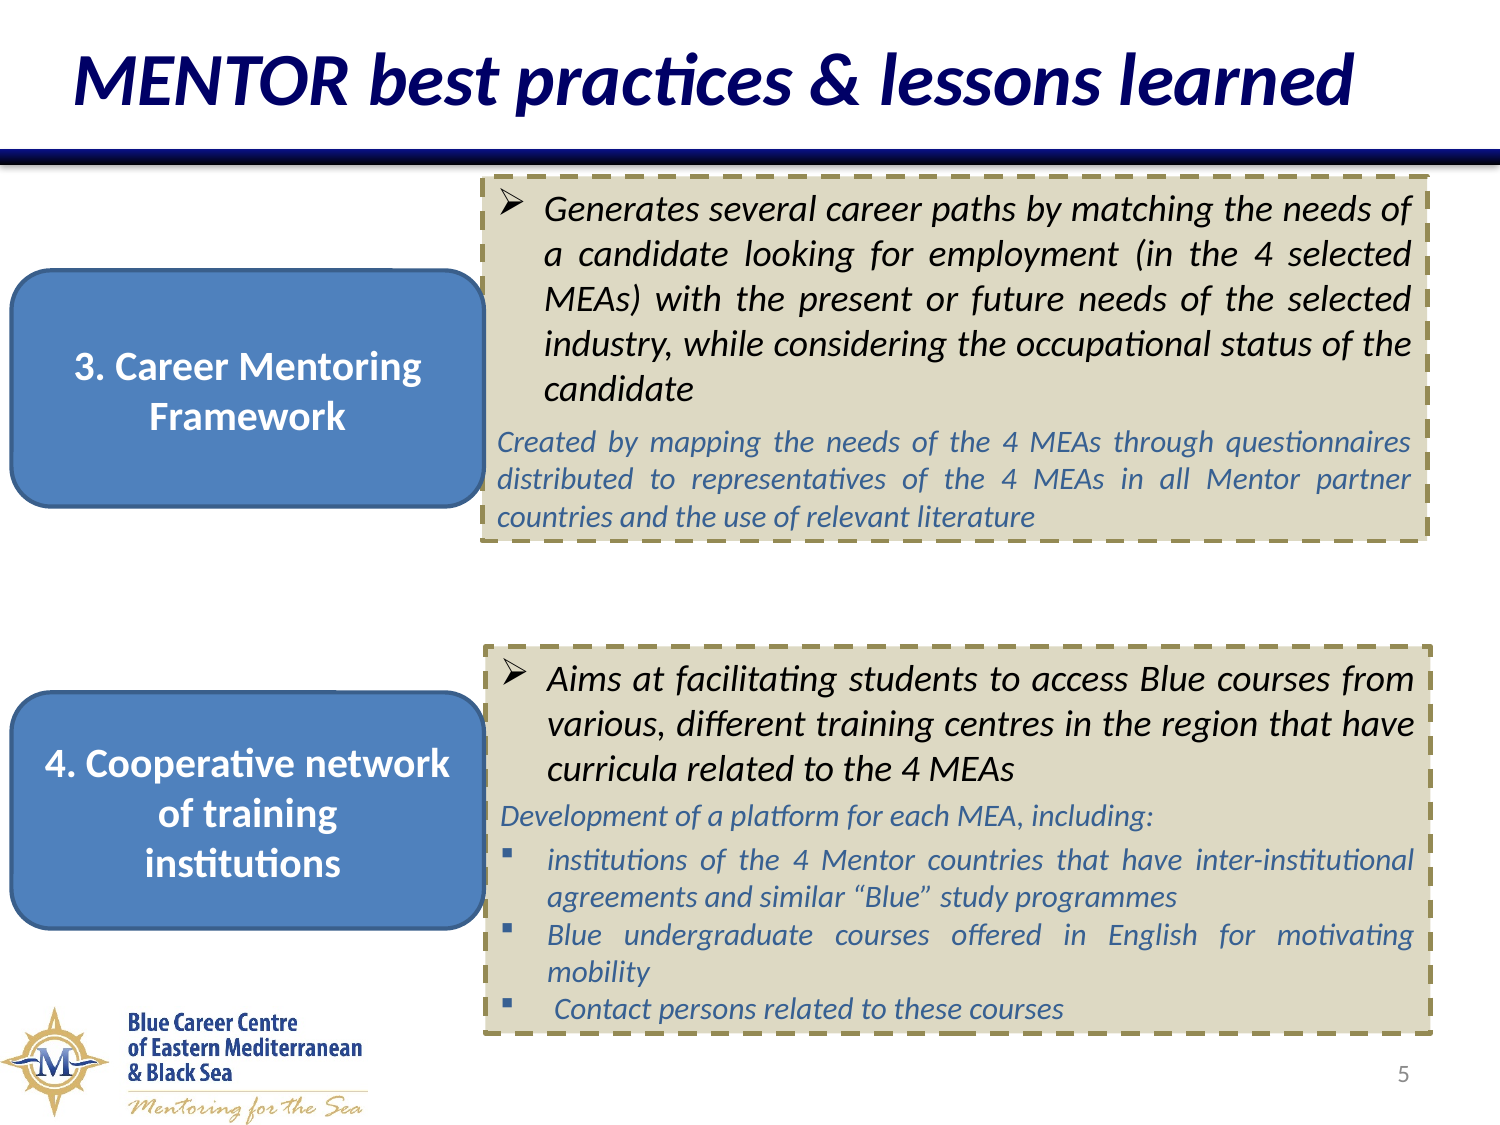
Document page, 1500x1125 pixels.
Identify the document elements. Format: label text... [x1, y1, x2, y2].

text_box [11, 176, 1428, 553]
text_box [11, 646, 1431, 1038]
text_box [0, 149, 1500, 166]
picture [0, 1006, 368, 1125]
slide_number 5 [1074, 1046, 1425, 1103]
text_box MENTOR best practices & lessons learned [53, 0, 1376, 128]
